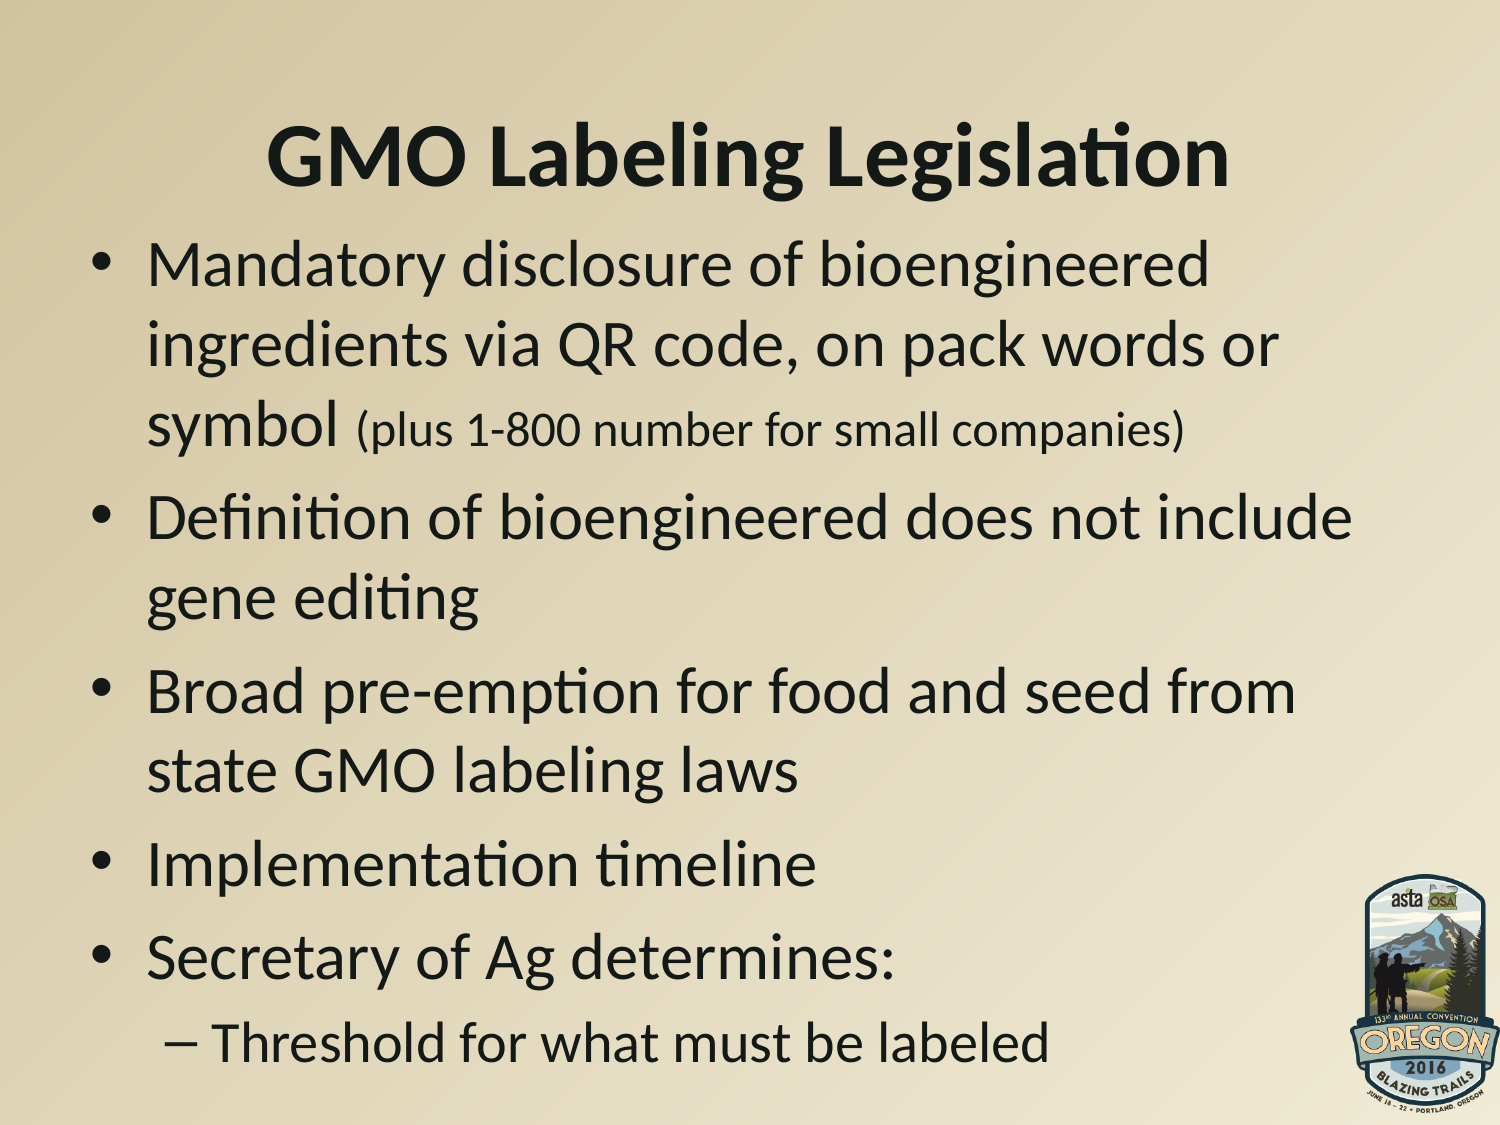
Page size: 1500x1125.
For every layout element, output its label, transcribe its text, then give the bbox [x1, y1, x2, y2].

list Mandatory disclosure of bioengineered ingredients via QR code, on pack words or symbol (plus 1-800 number for small companies) Definition of bioengineered does not include gene editing Broad pre-emption for food and seed from state GMO labeling laws Implementation timeline Secretary of Ag determines: Threshold for what must be labeled [75, 212, 1425, 1088]
picture [1350, 874, 1500, 1113]
title GMO Labeling Legislation [75, 87, 1425, 212]
